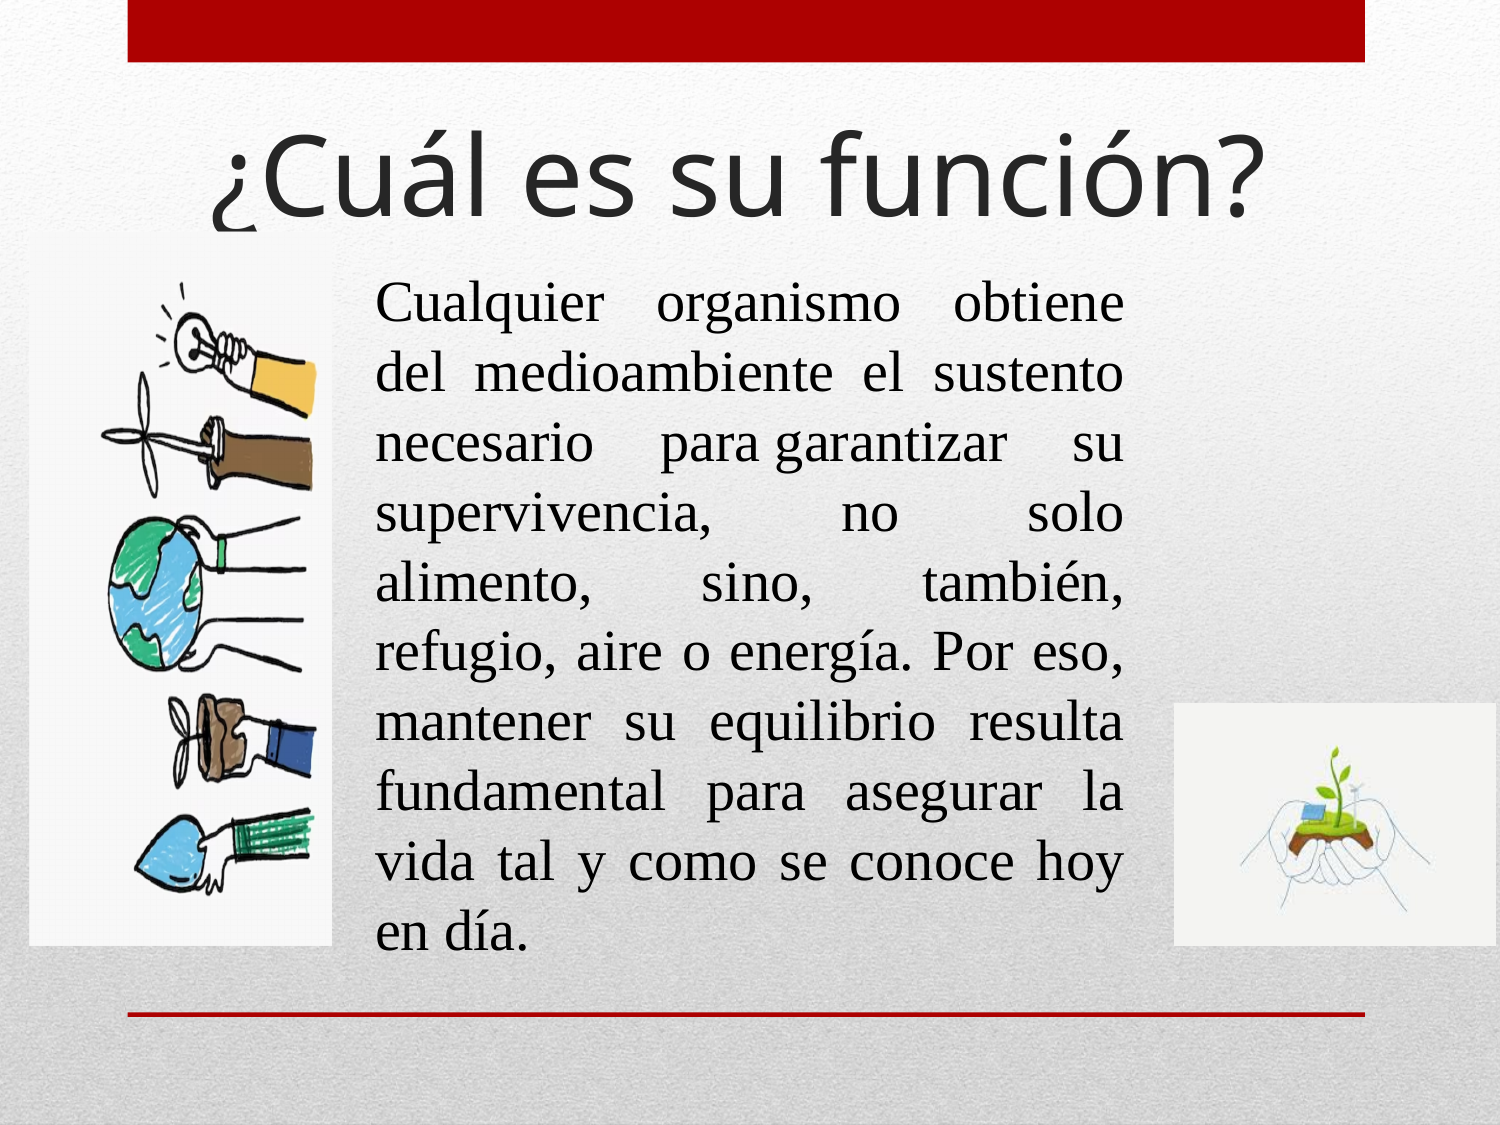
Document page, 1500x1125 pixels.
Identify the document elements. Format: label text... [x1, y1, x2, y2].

picture [1173, 702, 1497, 946]
title ¿Cuál es su función? [183, 78, 1296, 247]
picture [0, 232, 538, 945]
text_box Cualquier organismo obtiene del medioambiente el sustento necesario para garantizar su supervivencia, no solo alimento, sino, también, refugio, aire o energía. Por eso, mantener su equilibrio resulta fundamental para asegurar la vida tal y como se conoce hoy en día. [360, 255, 1140, 970]
